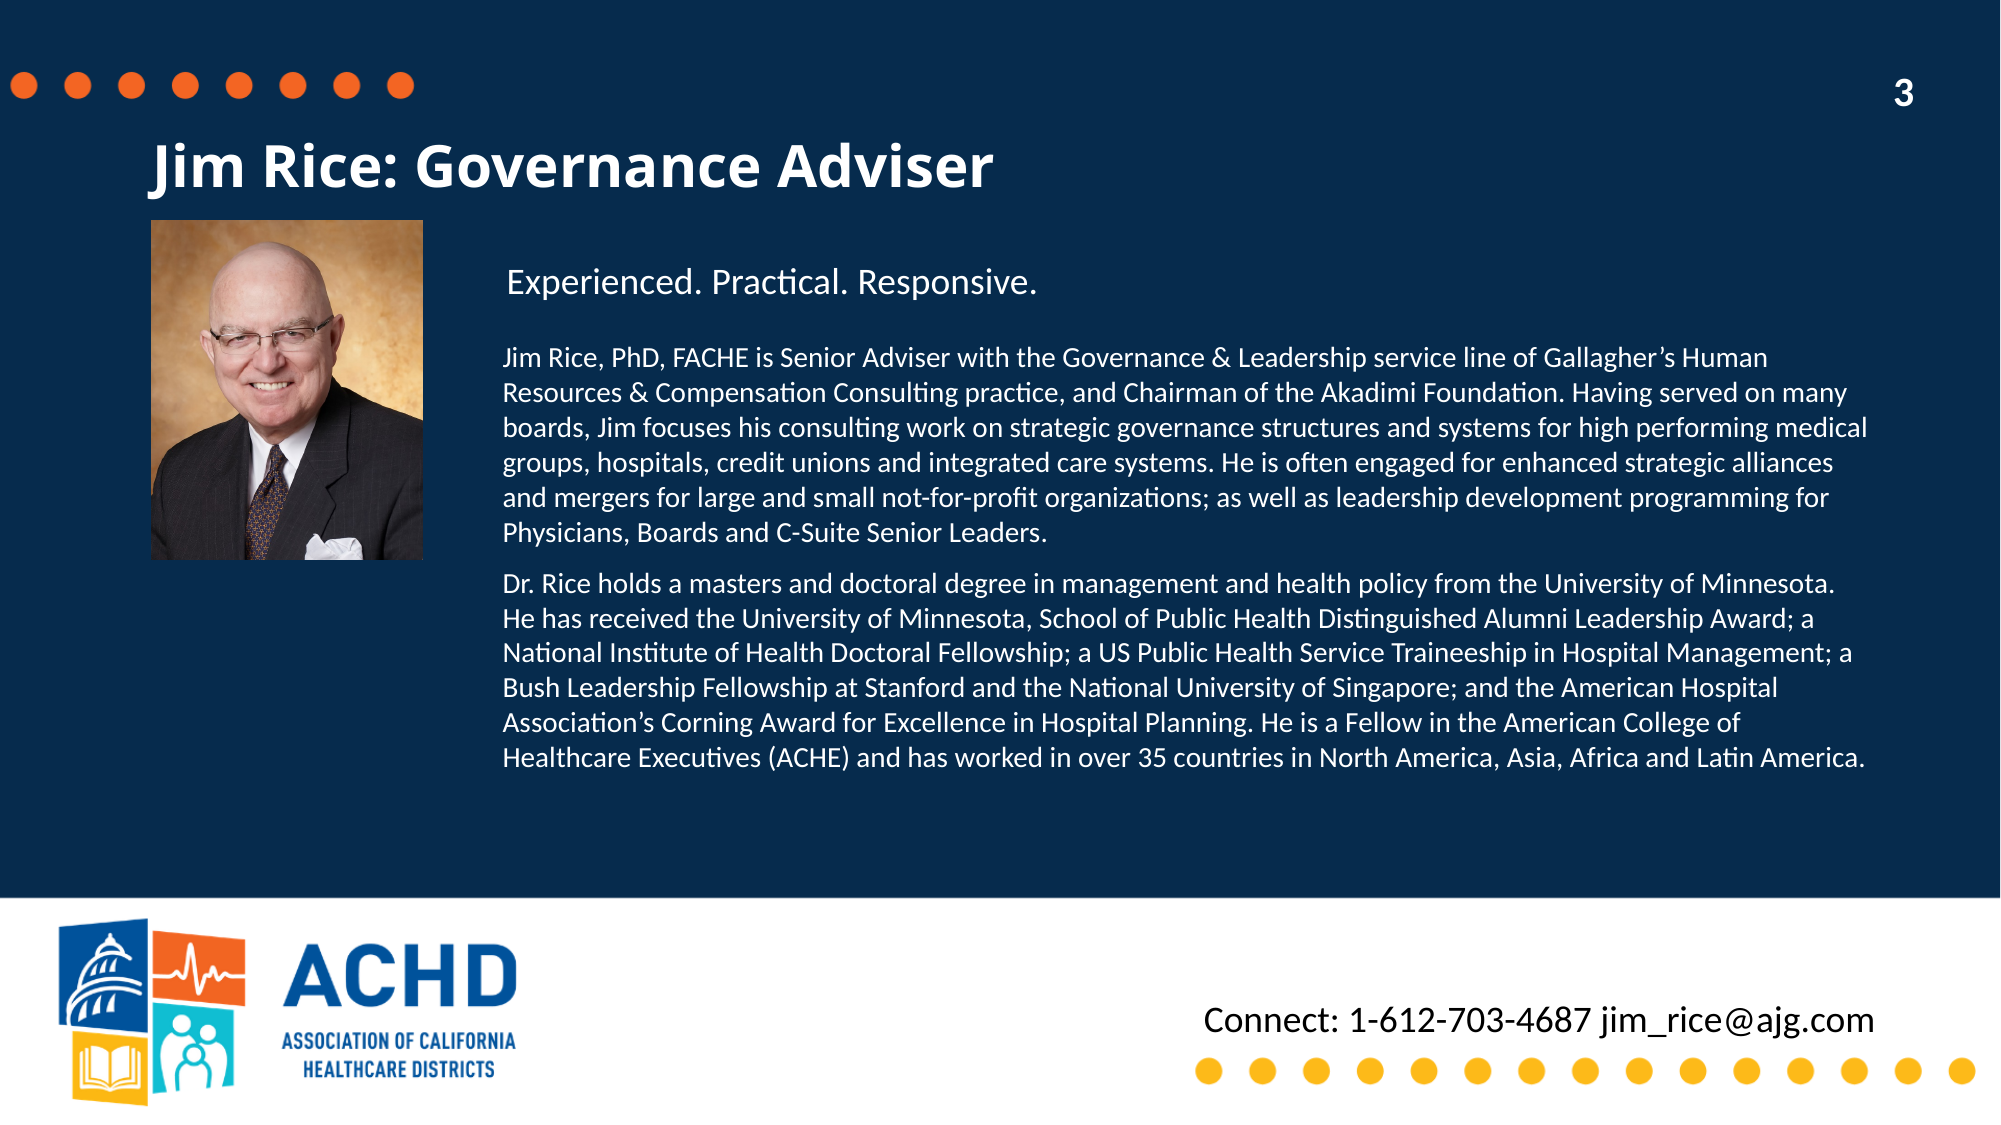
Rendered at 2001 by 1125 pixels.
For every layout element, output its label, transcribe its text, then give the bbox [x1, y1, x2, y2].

slide_number 3 [1479, 59, 1930, 120]
text_box Experienced. Practical. Responsive. [491, 249, 1275, 310]
text_box Jim Rice, PhD, FACHE is Senior Adviser with the Governance & Leadership service line of Gallagher’s Human Resources & Compensation Consulting practice, and Chairman of the Akadimi Foundation. Having served on many boards, Jim focuses his consulting work on strategic governance structures and systems for high performing medical groups, hospitals, credit unions and integrated care systems. He is often engaged for enhanced strategic alliances and mergers for large and small not-for-profit organizations; as well as leadership development programming for Physicians, Boards and C-Suite Senior Leaders. Dr. Rice holds a masters and doctoral degree in management and health policy from the University of Minnesota. He has received the University of Minnesota, School of Public Health Distinguished Alumni Leadership Award; a National Institute of Health Doctoral Fellowship; a US Public Health Service Traineeship in Hospital Management; a Bush Leadership Fellowship at Stanford and the National University of Singapore; and the American Hospital Association’s Corning Award for Excellence in Hospital Planning. He is a Fellow in the American College of Healthcare Executives (ACHE) and has worked in over 35 countries in North America, Asia, Africa and Latin America. [487, 331, 1891, 782]
text_box Connect: 1-612-703-4687 jim_rice@ajg.com [1188, 987, 1903, 1048]
title Jim Rice: Governance Adviser [137, 59, 1863, 278]
picture [0, 0, 2001, 1125]
